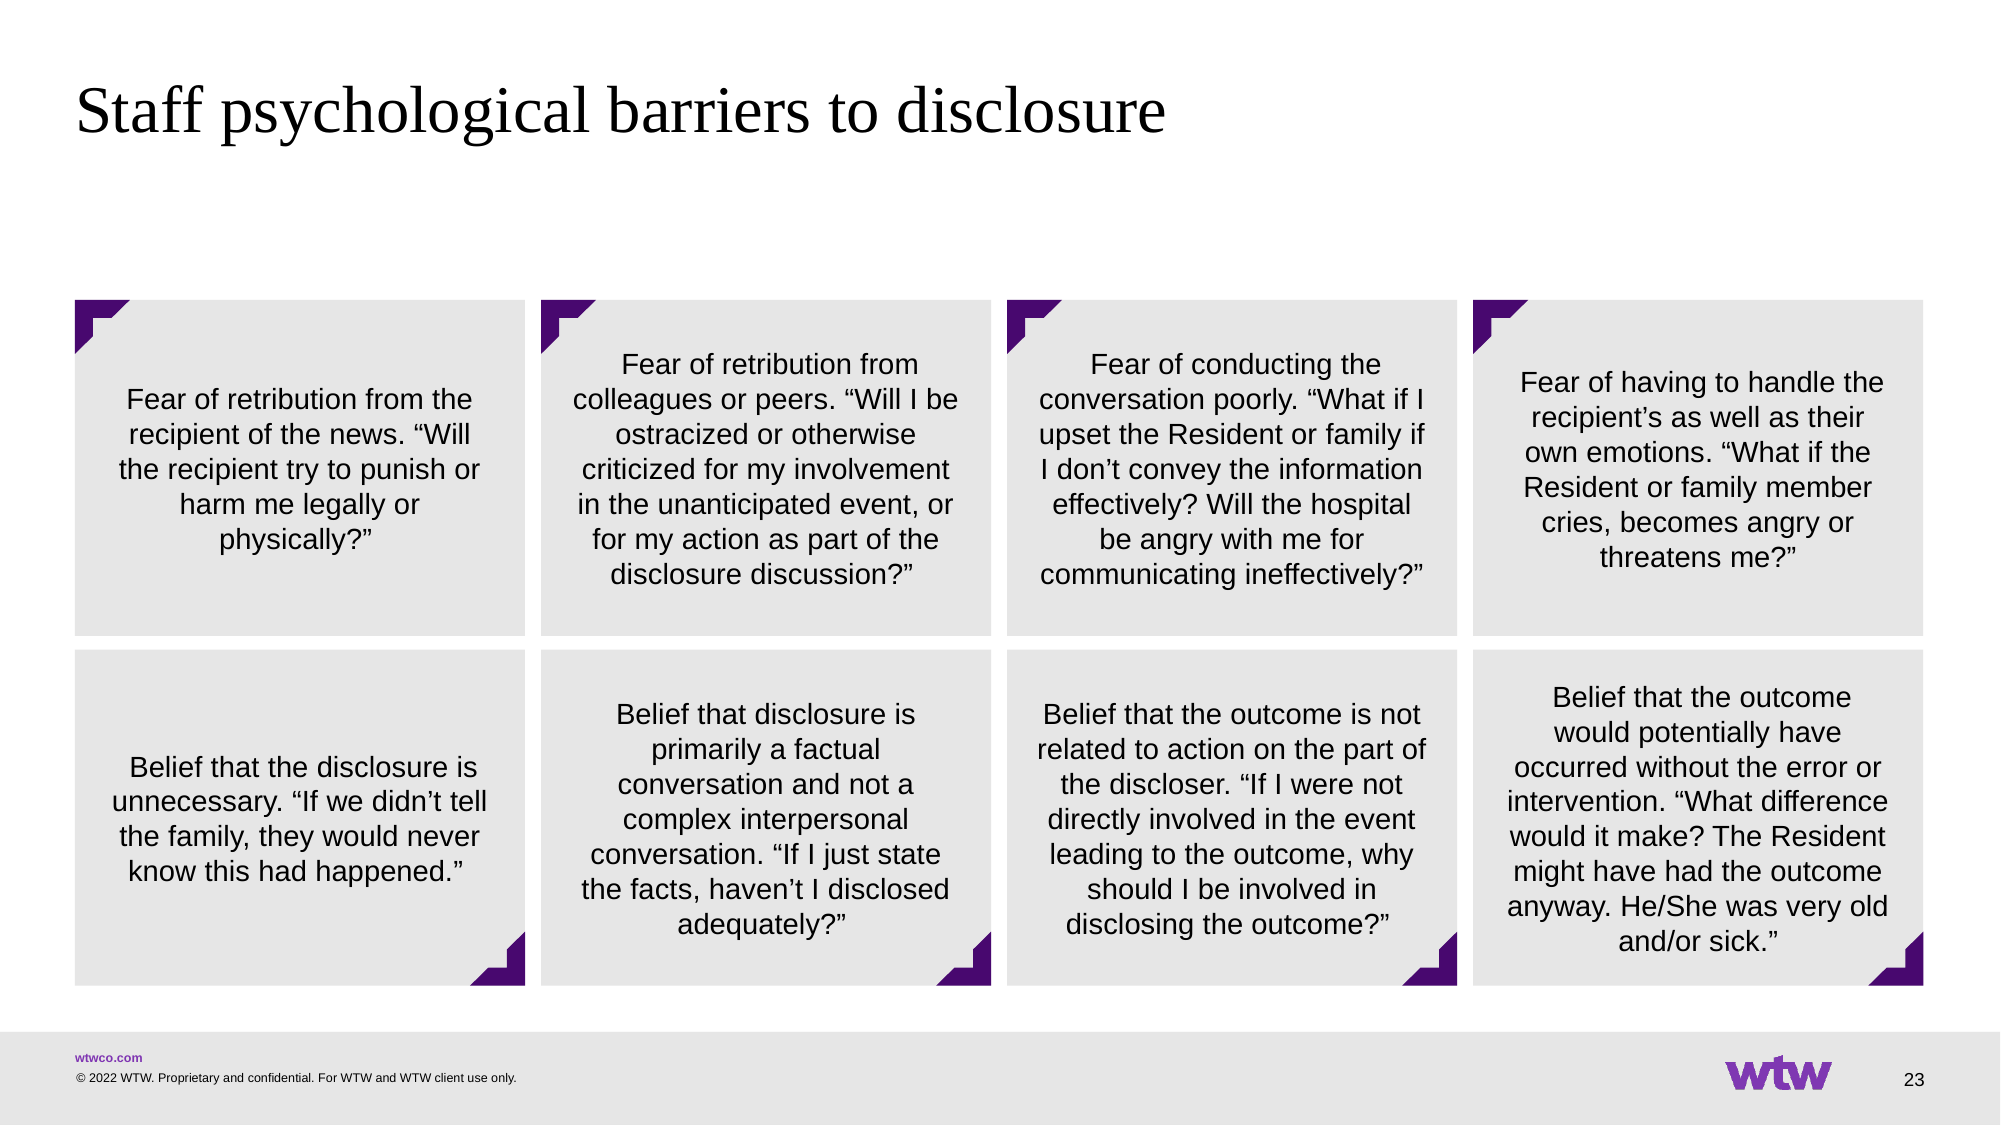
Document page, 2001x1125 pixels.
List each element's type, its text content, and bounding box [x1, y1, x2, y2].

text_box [74, 299, 1924, 636]
slide_number 23 [1874, 1056, 1925, 1091]
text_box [74, 649, 1924, 986]
footer © 2022 WTW. Proprietary and confidential. For WTW and WTW client use only. [75, 1069, 1065, 1085]
picture [0, 0, 2001, 1125]
title Staff psychological barriers to disclosure [75, 75, 1920, 150]
